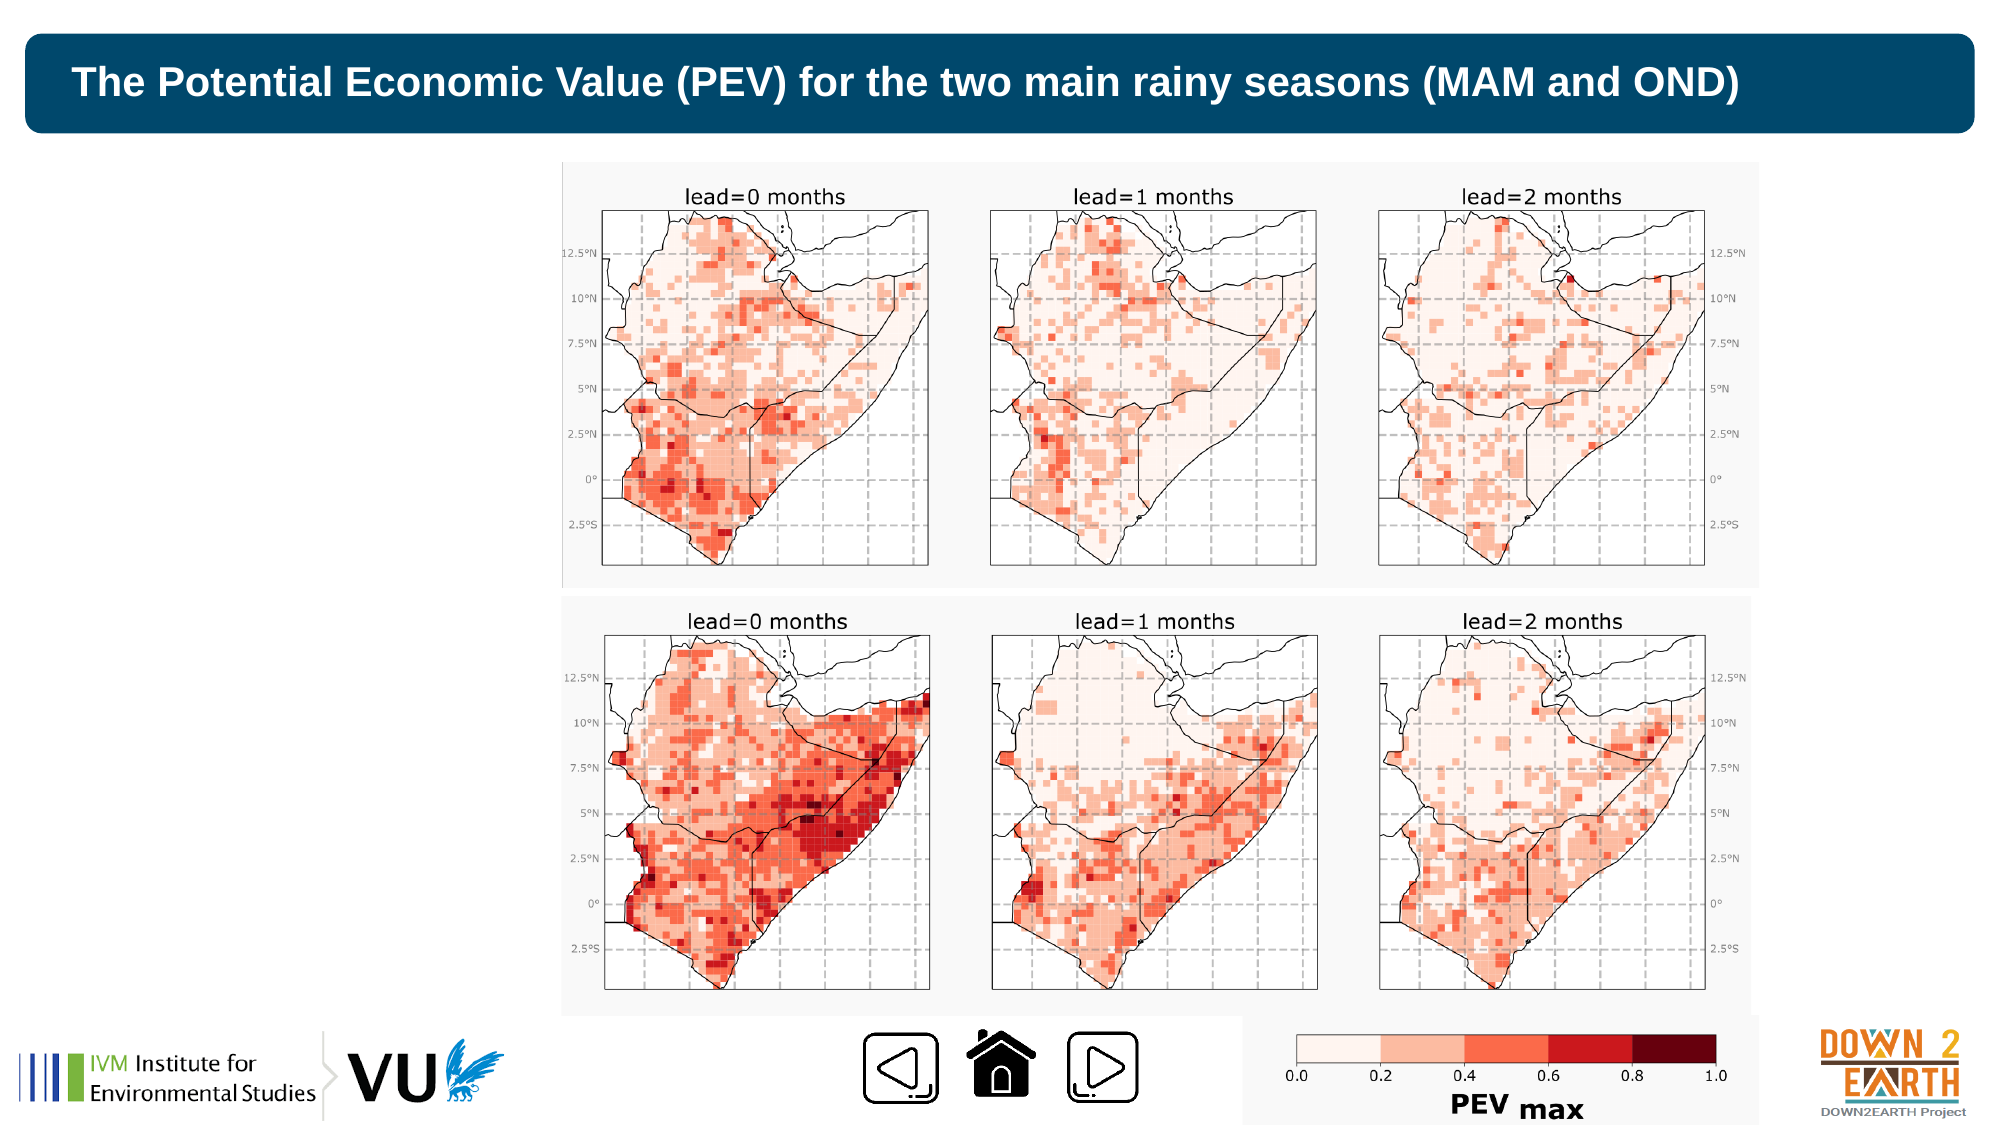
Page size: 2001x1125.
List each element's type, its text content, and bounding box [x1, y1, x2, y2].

picture [1806, 1026, 1994, 1125]
picture [0, 1031, 522, 1121]
text_box The Potential Economic Value (PEV) for the two main rainy seasons (MAM and OND) [25, 33, 1975, 134]
picture [561, 596, 1760, 1125]
picture [553, 162, 1760, 588]
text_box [850, 1024, 1150, 1125]
